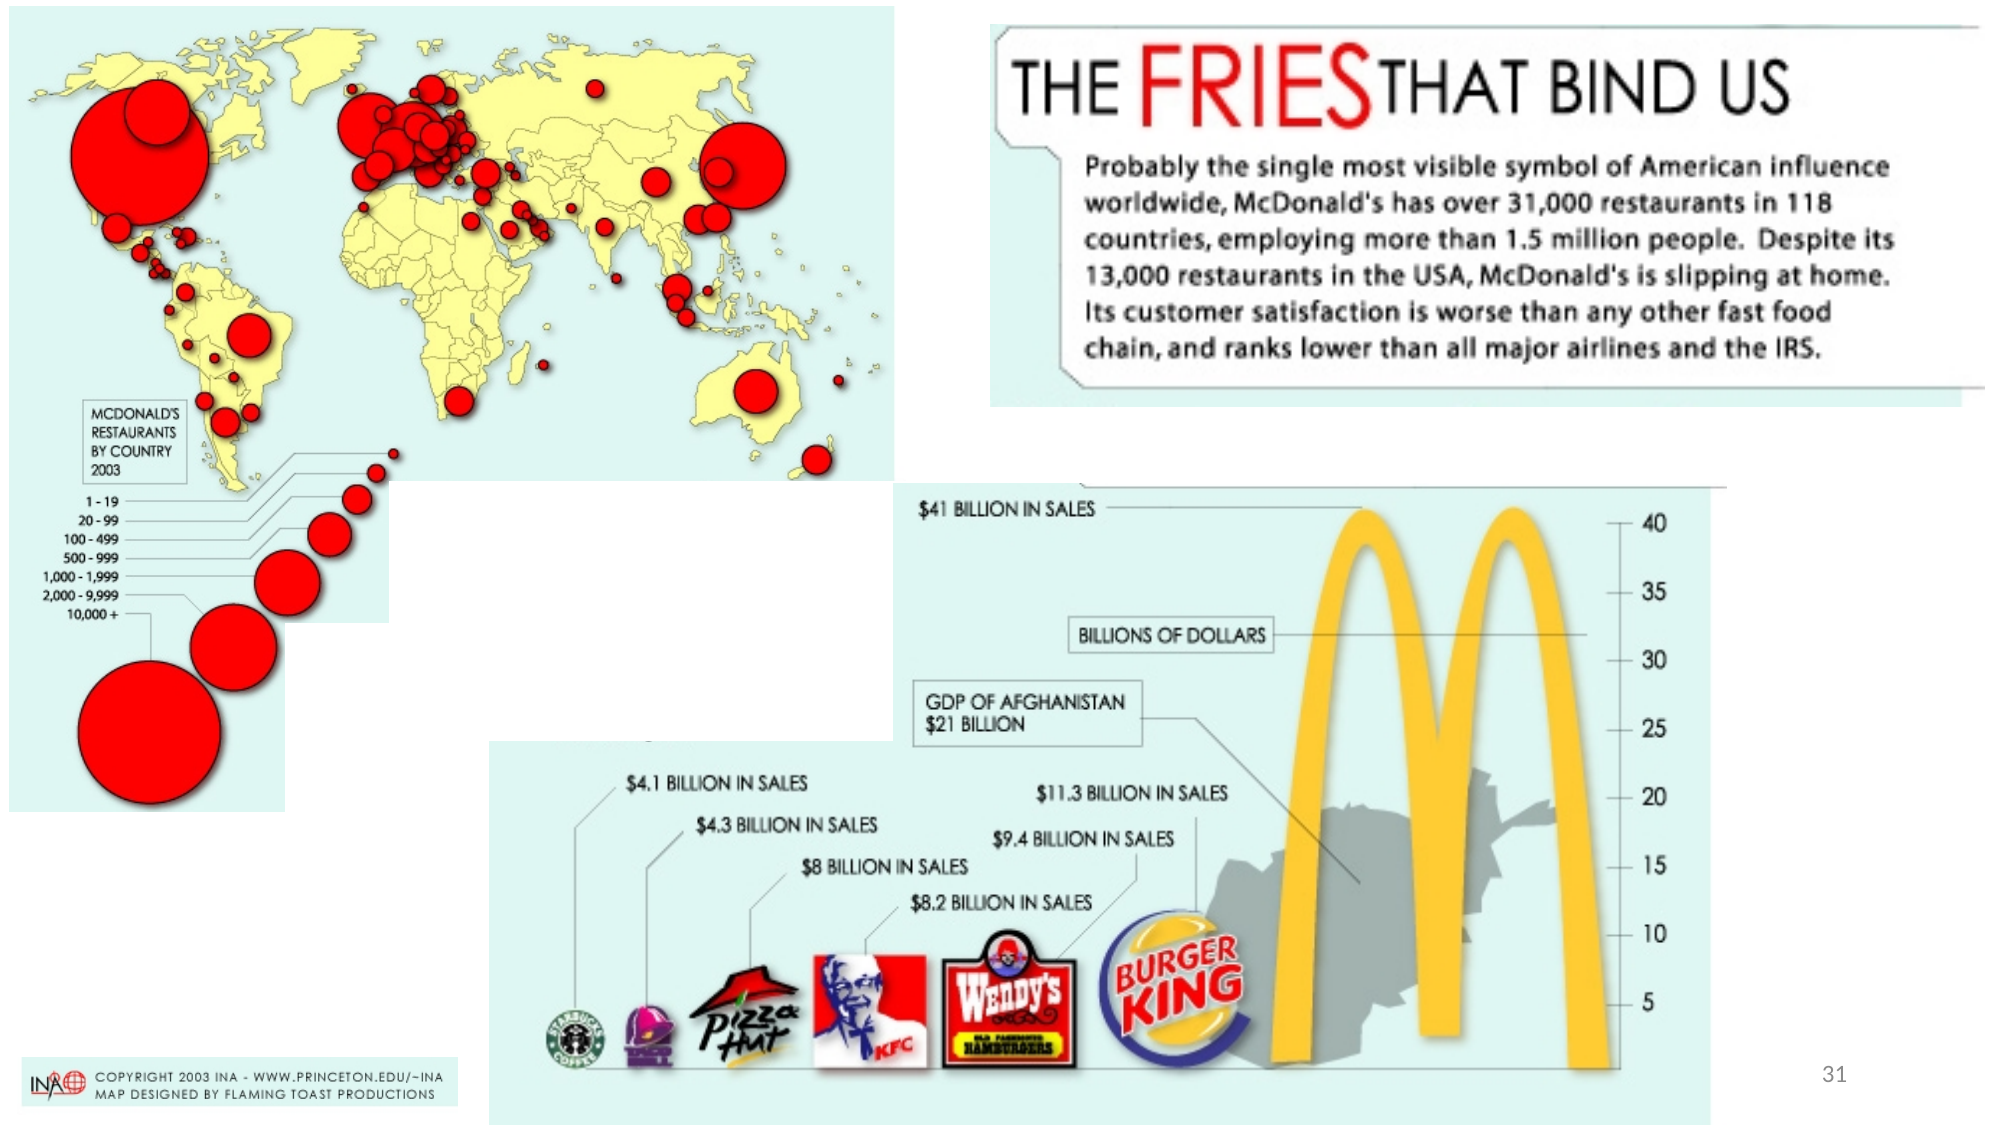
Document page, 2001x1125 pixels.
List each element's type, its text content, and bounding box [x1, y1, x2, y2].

slide_number 31 [1727, 1042, 1863, 1103]
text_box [489, 483, 1727, 1125]
picture [17, 1057, 458, 1115]
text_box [9, 6, 906, 813]
picture [990, 24, 1985, 407]
